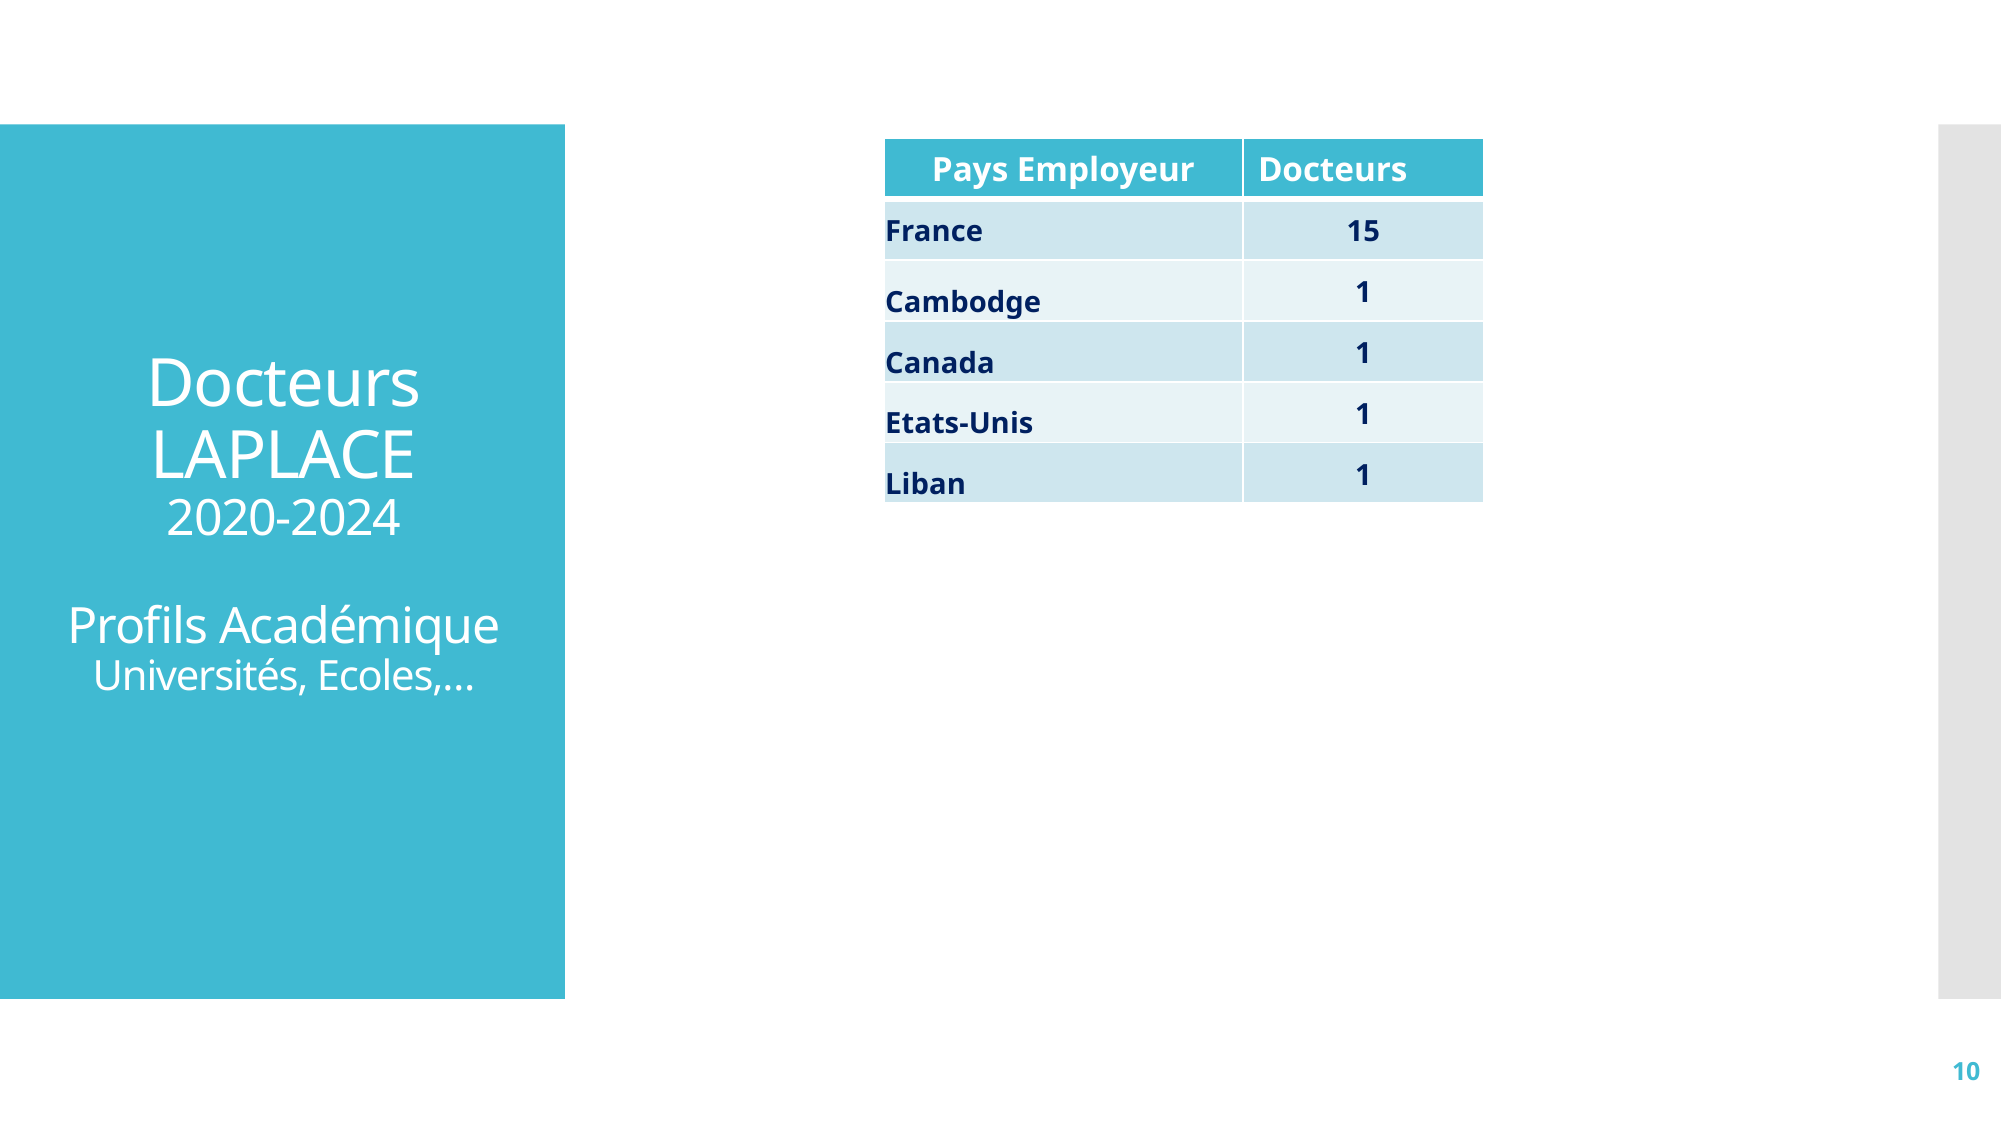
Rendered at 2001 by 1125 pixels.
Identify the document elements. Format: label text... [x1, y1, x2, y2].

table_cell Liban [885, 443, 1242, 502]
table_cell 1 [1244, 261, 1483, 320]
table_cell 1 [1244, 322, 1483, 381]
table_cell 15 [1244, 202, 1483, 259]
table_cell Canada [885, 322, 1242, 381]
title Docteurs LAPLACE 2020-2024 Profils Académique Universités, Ecoles,… [12, 184, 556, 940]
table_header Pays Employeur [885, 139, 1242, 196]
table_cell 1 [1244, 443, 1483, 502]
table_cell Cambodge [885, 261, 1242, 320]
table_header Docteurs [1244, 139, 1483, 196]
table_cell 1 [1244, 383, 1483, 442]
table_cell France [885, 202, 1242, 259]
table_cell Etats-Unis [885, 383, 1242, 442]
slide_number 10 [1744, 1042, 1996, 1103]
